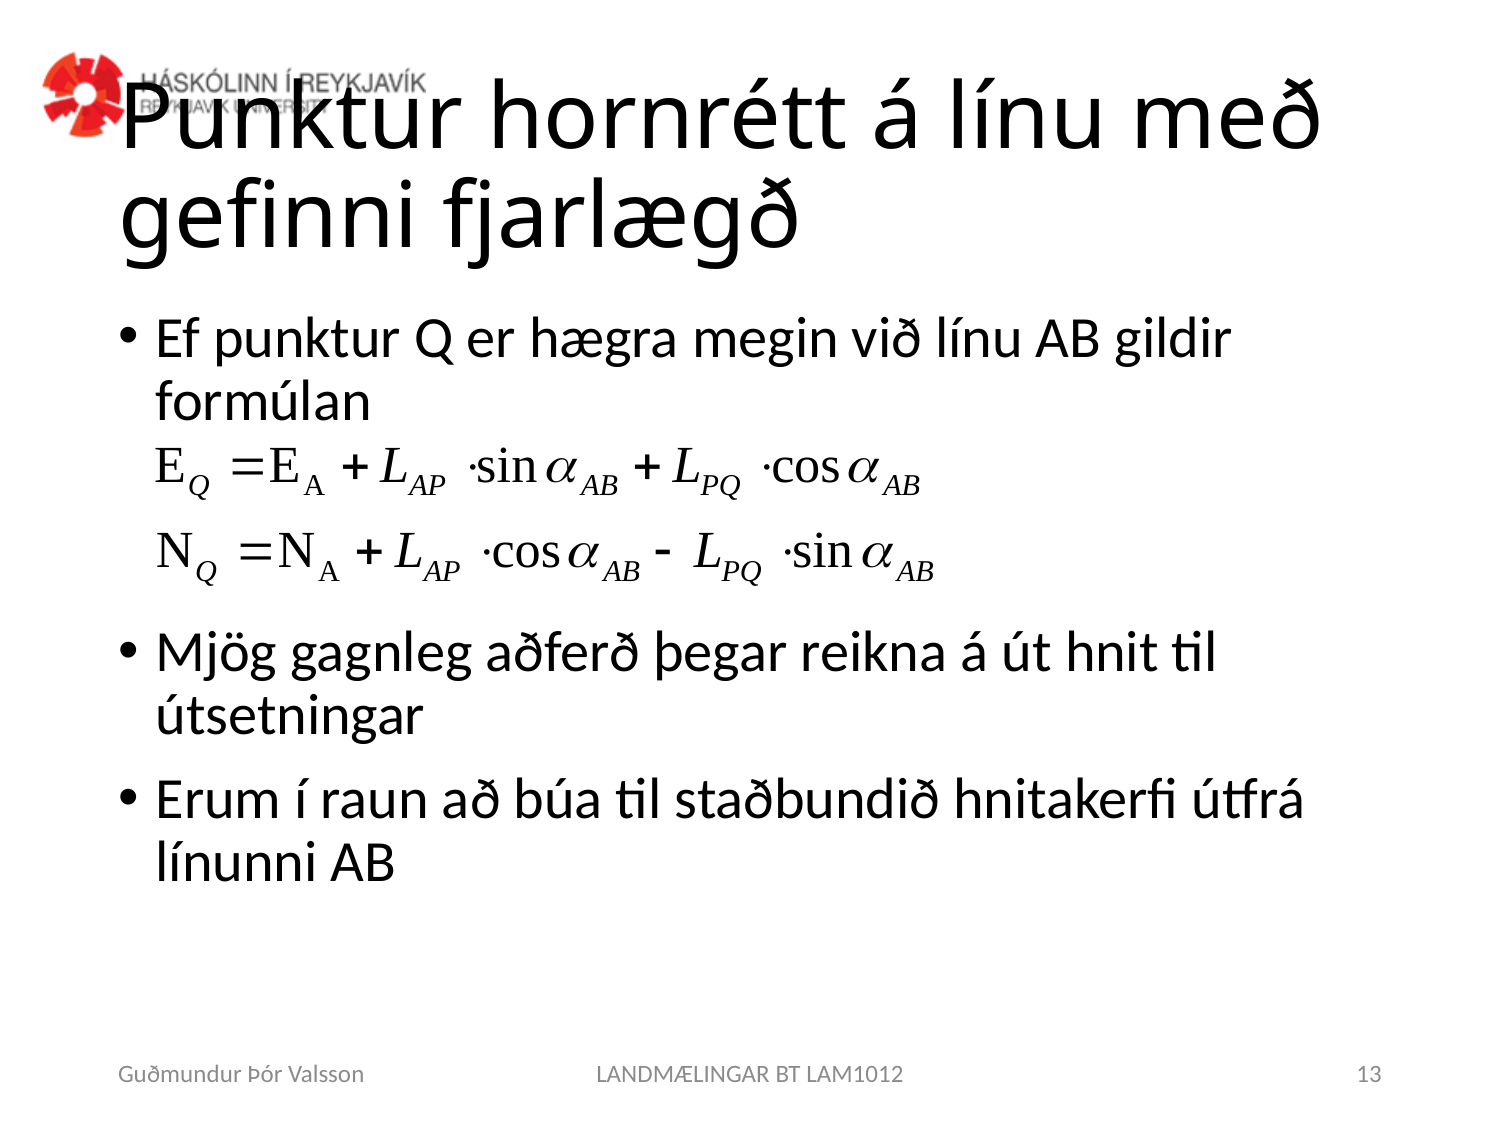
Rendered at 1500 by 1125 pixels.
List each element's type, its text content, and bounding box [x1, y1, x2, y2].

slide_number Guðmundur Þór Valsson [103, 1042, 441, 1103]
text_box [146, 432, 943, 598]
footer LANDMÆLINGAR BT LAM1012 [496, 1042, 1004, 1103]
list Ef punktur Q er hægra megin við línu AB gildir formúlan Mjög gagnleg aðferð þegar reikna á út hnit til útsetningar Erum í raun að búa til staðbundið hnitakerfi útfrá línunni AB [103, 299, 1397, 1014]
title Punktur hornrétt á línu með gefinni fjarlægð [103, 59, 1397, 278]
picture [35, 35, 426, 153]
slide_number 13 [1059, 1042, 1397, 1103]
